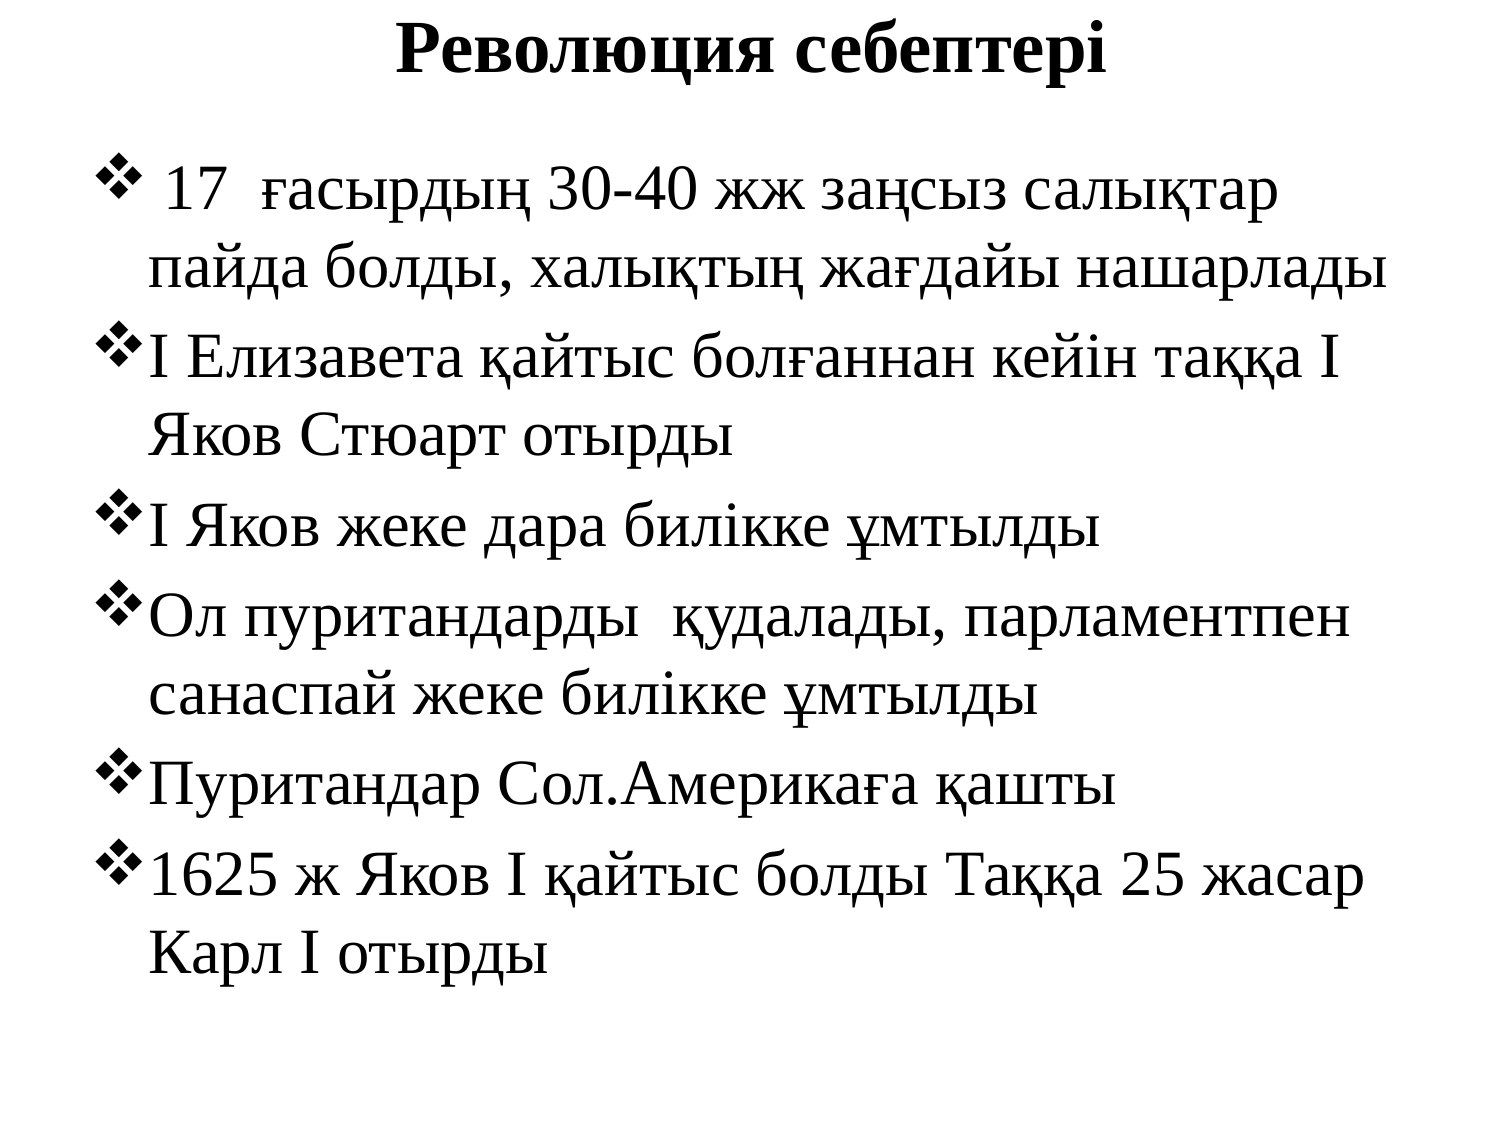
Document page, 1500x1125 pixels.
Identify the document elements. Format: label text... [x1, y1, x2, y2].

list 17 ғасырдың 30-40 жж заңсыз салықтар пайда болды, халықтың жағдайы нашарлады І Елизавета қайтыс болғаннан кейін таққа І Яков Стюарт отырды І Яков жеке дара билікке ұмтылды Ол пуритандарды қудалады, парламентпен санаспай жеке билікке ұмтылды Пуритандар Сол.Америкаға қашты 1625 ж Яков І қайтыс болды Таққа 25 жасар Карл І отырды [75, 137, 1425, 1005]
title Революция себептері [76, 0, 1427, 136]
